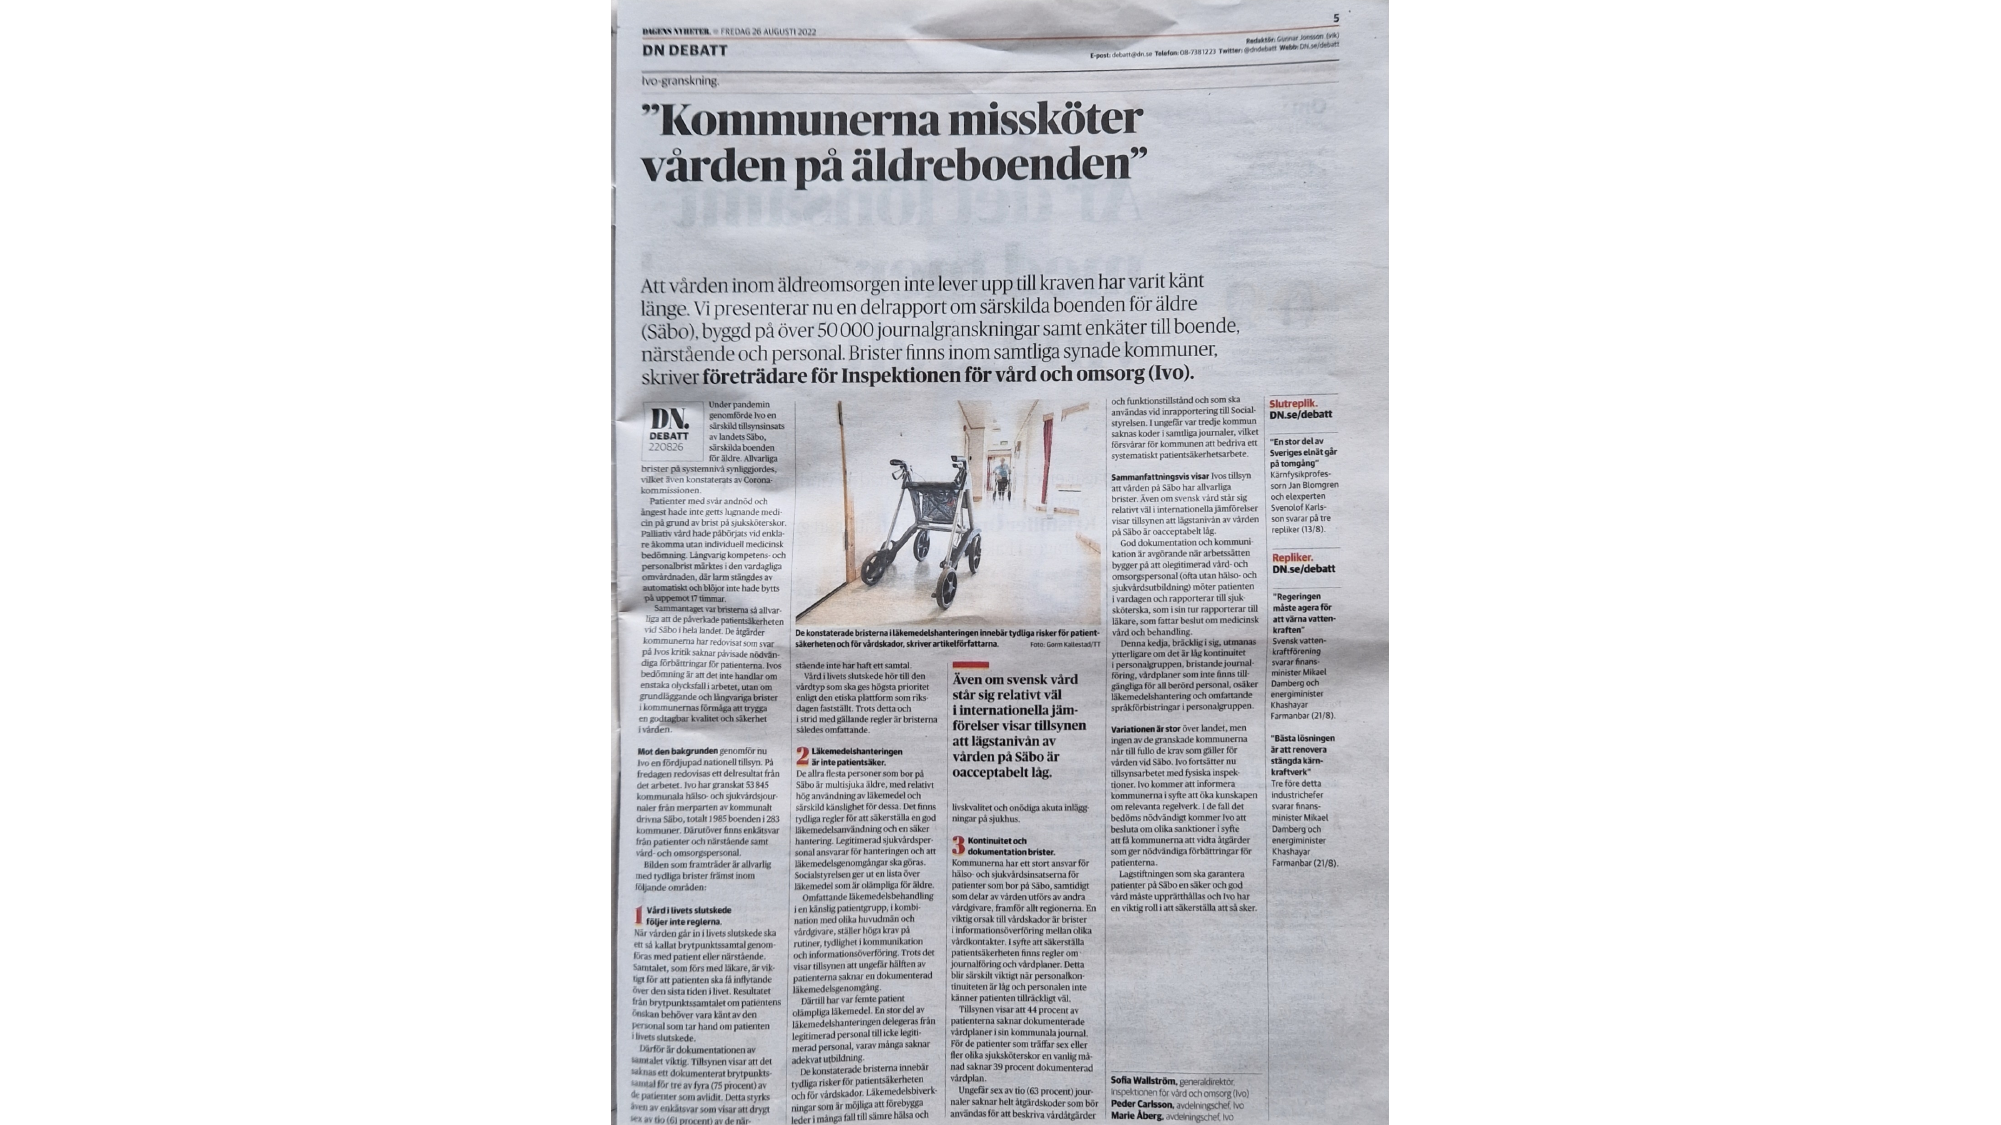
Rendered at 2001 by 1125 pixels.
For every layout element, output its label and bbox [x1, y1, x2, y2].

picture [611, 0, 1389, 1125]
